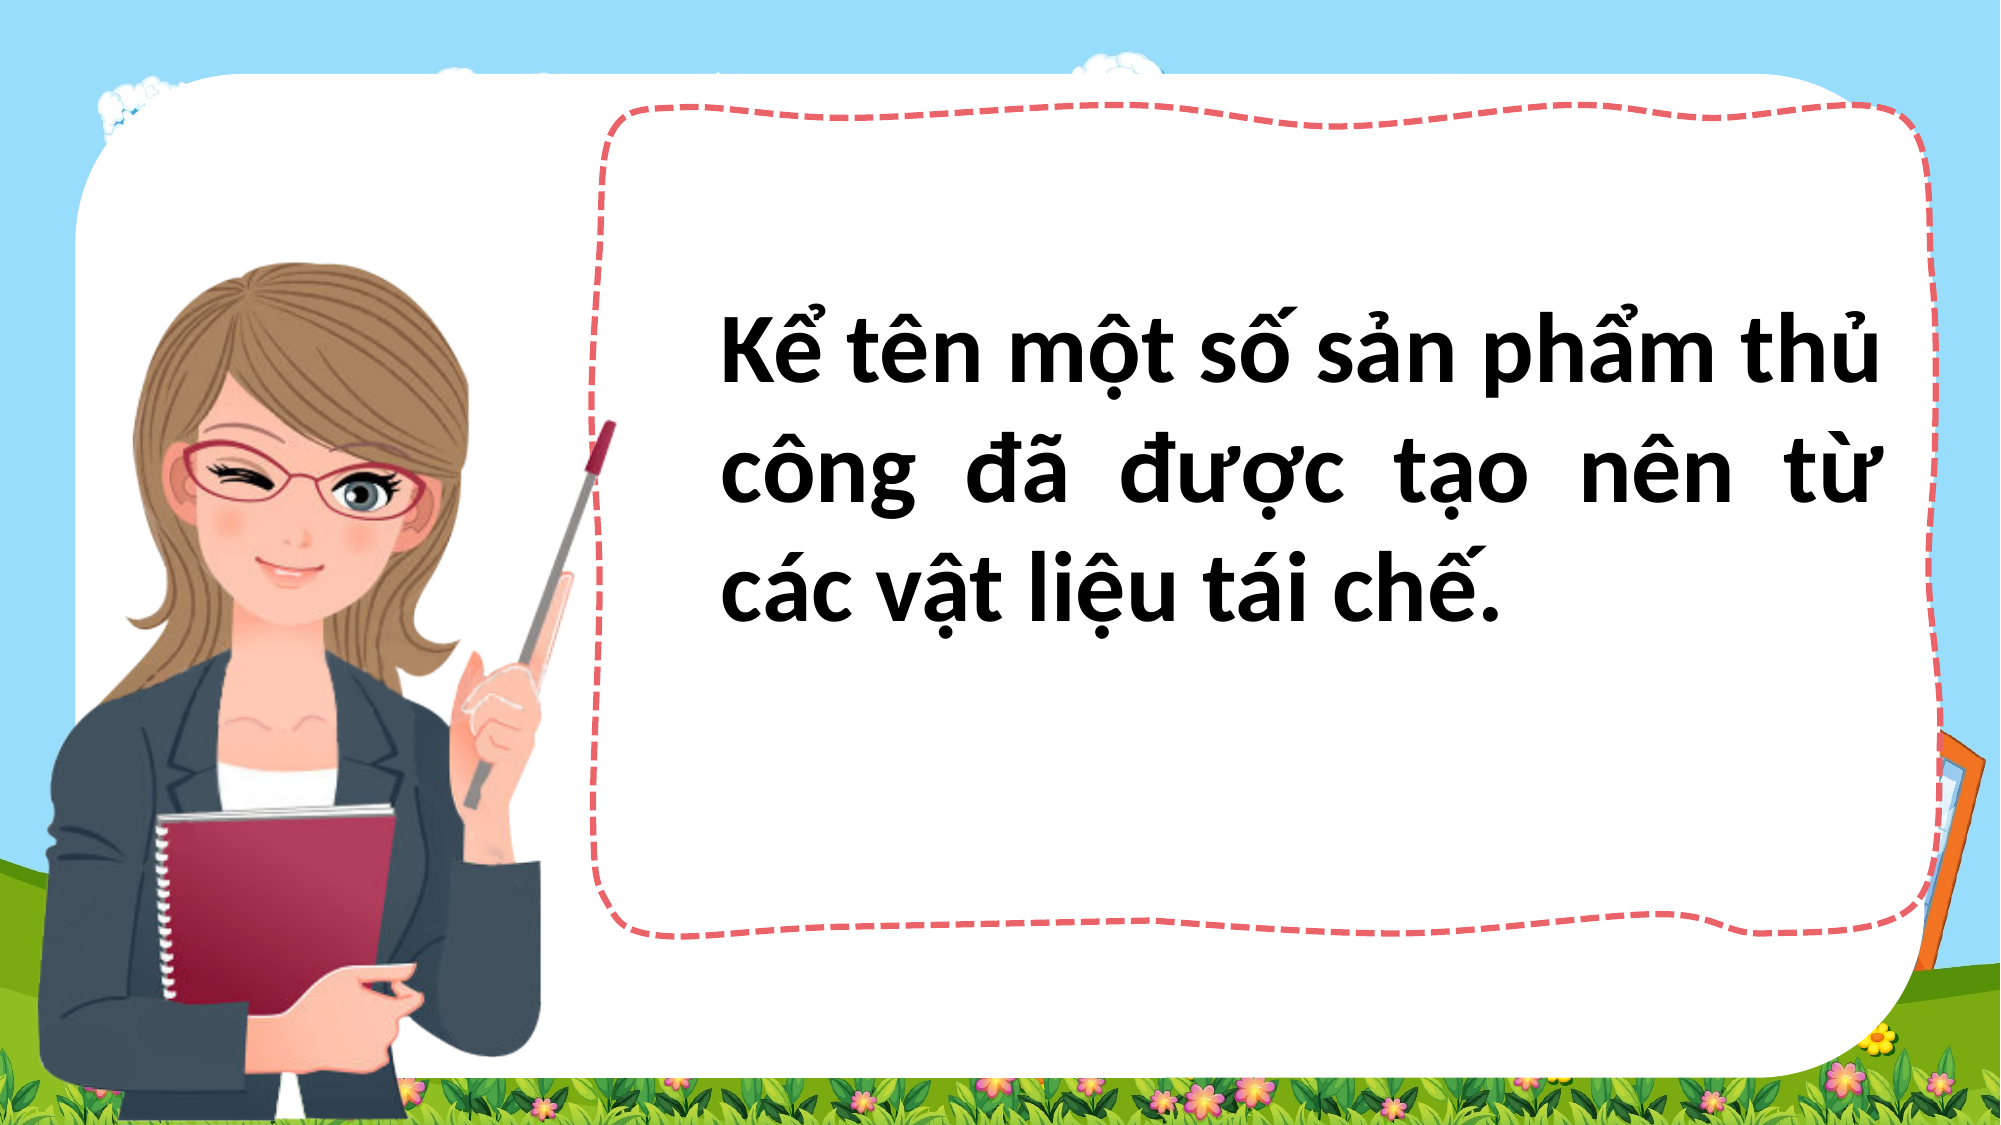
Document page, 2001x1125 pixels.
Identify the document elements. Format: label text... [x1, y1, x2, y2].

text_box [767, 893, 1925, 1078]
text_box [75, 73, 1853, 251]
text_box Kể tên một số sản phẩm thủ công đã được tạo nên từ các vật liệu tái chế. [767, 274, 1900, 650]
text_box [598, 103, 1942, 935]
picture [0, 0, 2000, 1125]
